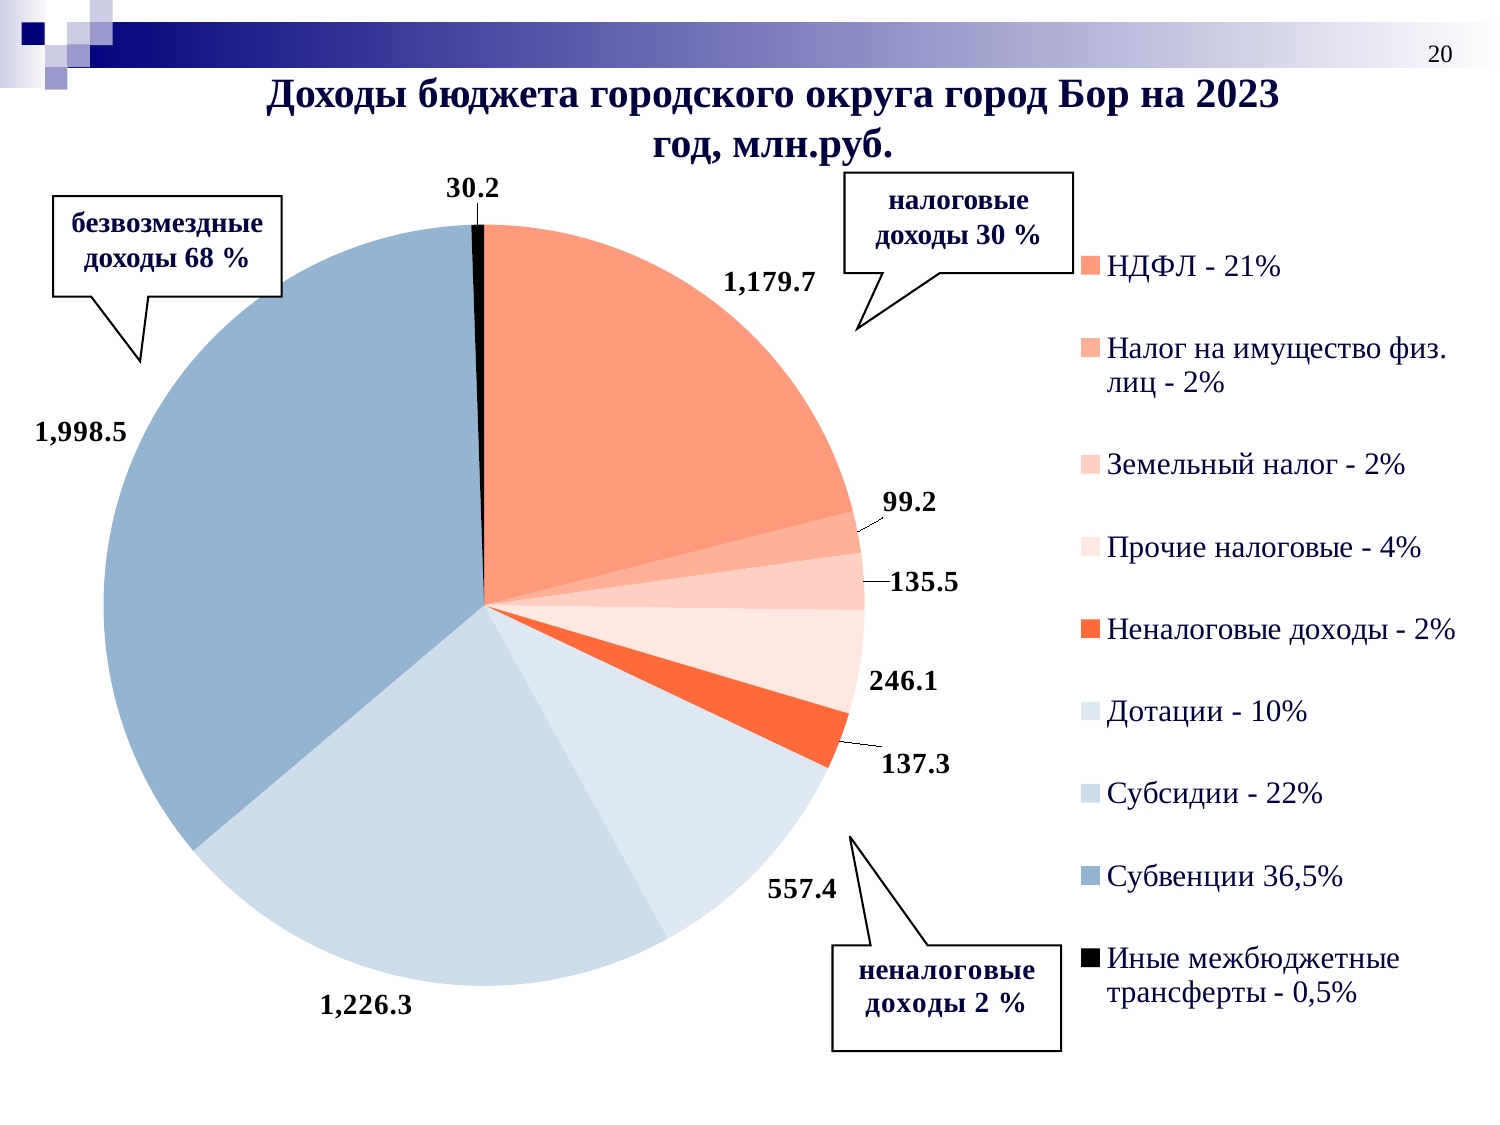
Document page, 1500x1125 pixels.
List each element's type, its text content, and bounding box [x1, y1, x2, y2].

chart [29, 148, 1477, 1083]
slide_number 20 [1117, 0, 1468, 76]
text_box Доходы бюджета городского округа город Бор на 2023 год, млн.руб. [70, 58, 1476, 148]
